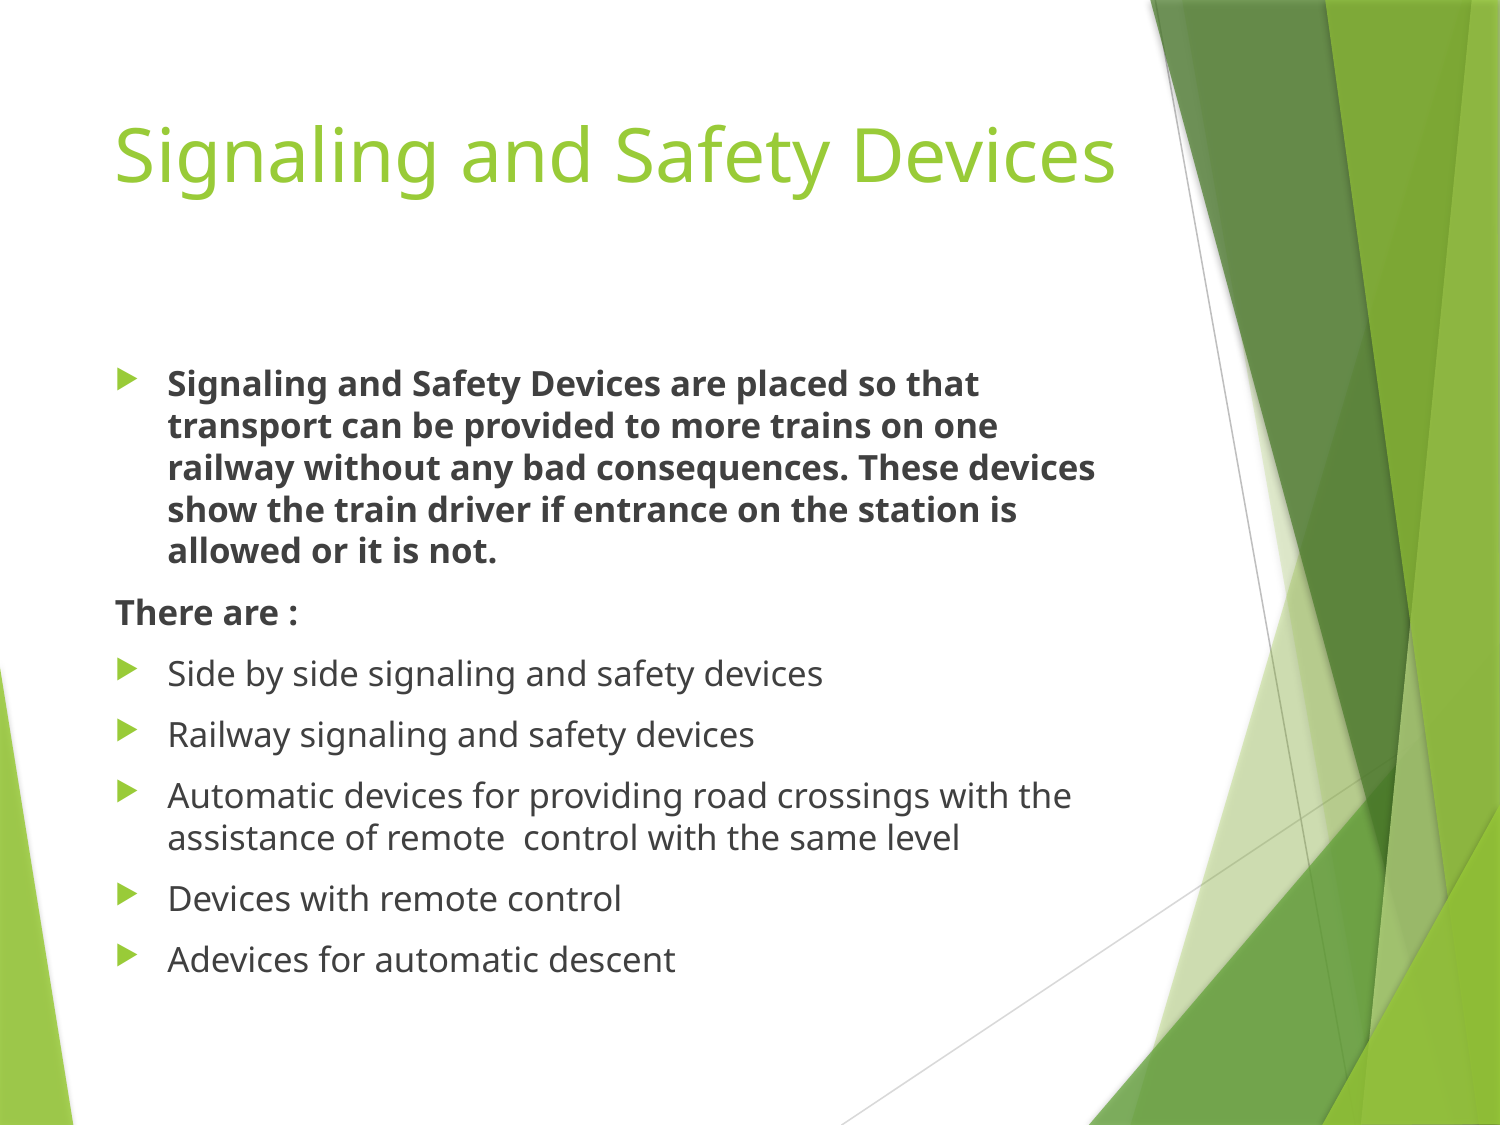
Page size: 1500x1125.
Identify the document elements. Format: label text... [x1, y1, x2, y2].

title Signaling and Safety Devices [99, 99, 1142, 317]
list Signaling and Safety Devices are placed so that transport can be provided to more trains on one railway without any bad consequences. These devices show the train driver if entrance on the station is allowed or it is not. There are : Side by side signaling and safety devices Railway signaling and safety devices Automatic devices for providing road crossings with the assistance of remote control with the same level Devices with remote control Аdevices for automatic descent [99, 354, 1142, 992]
